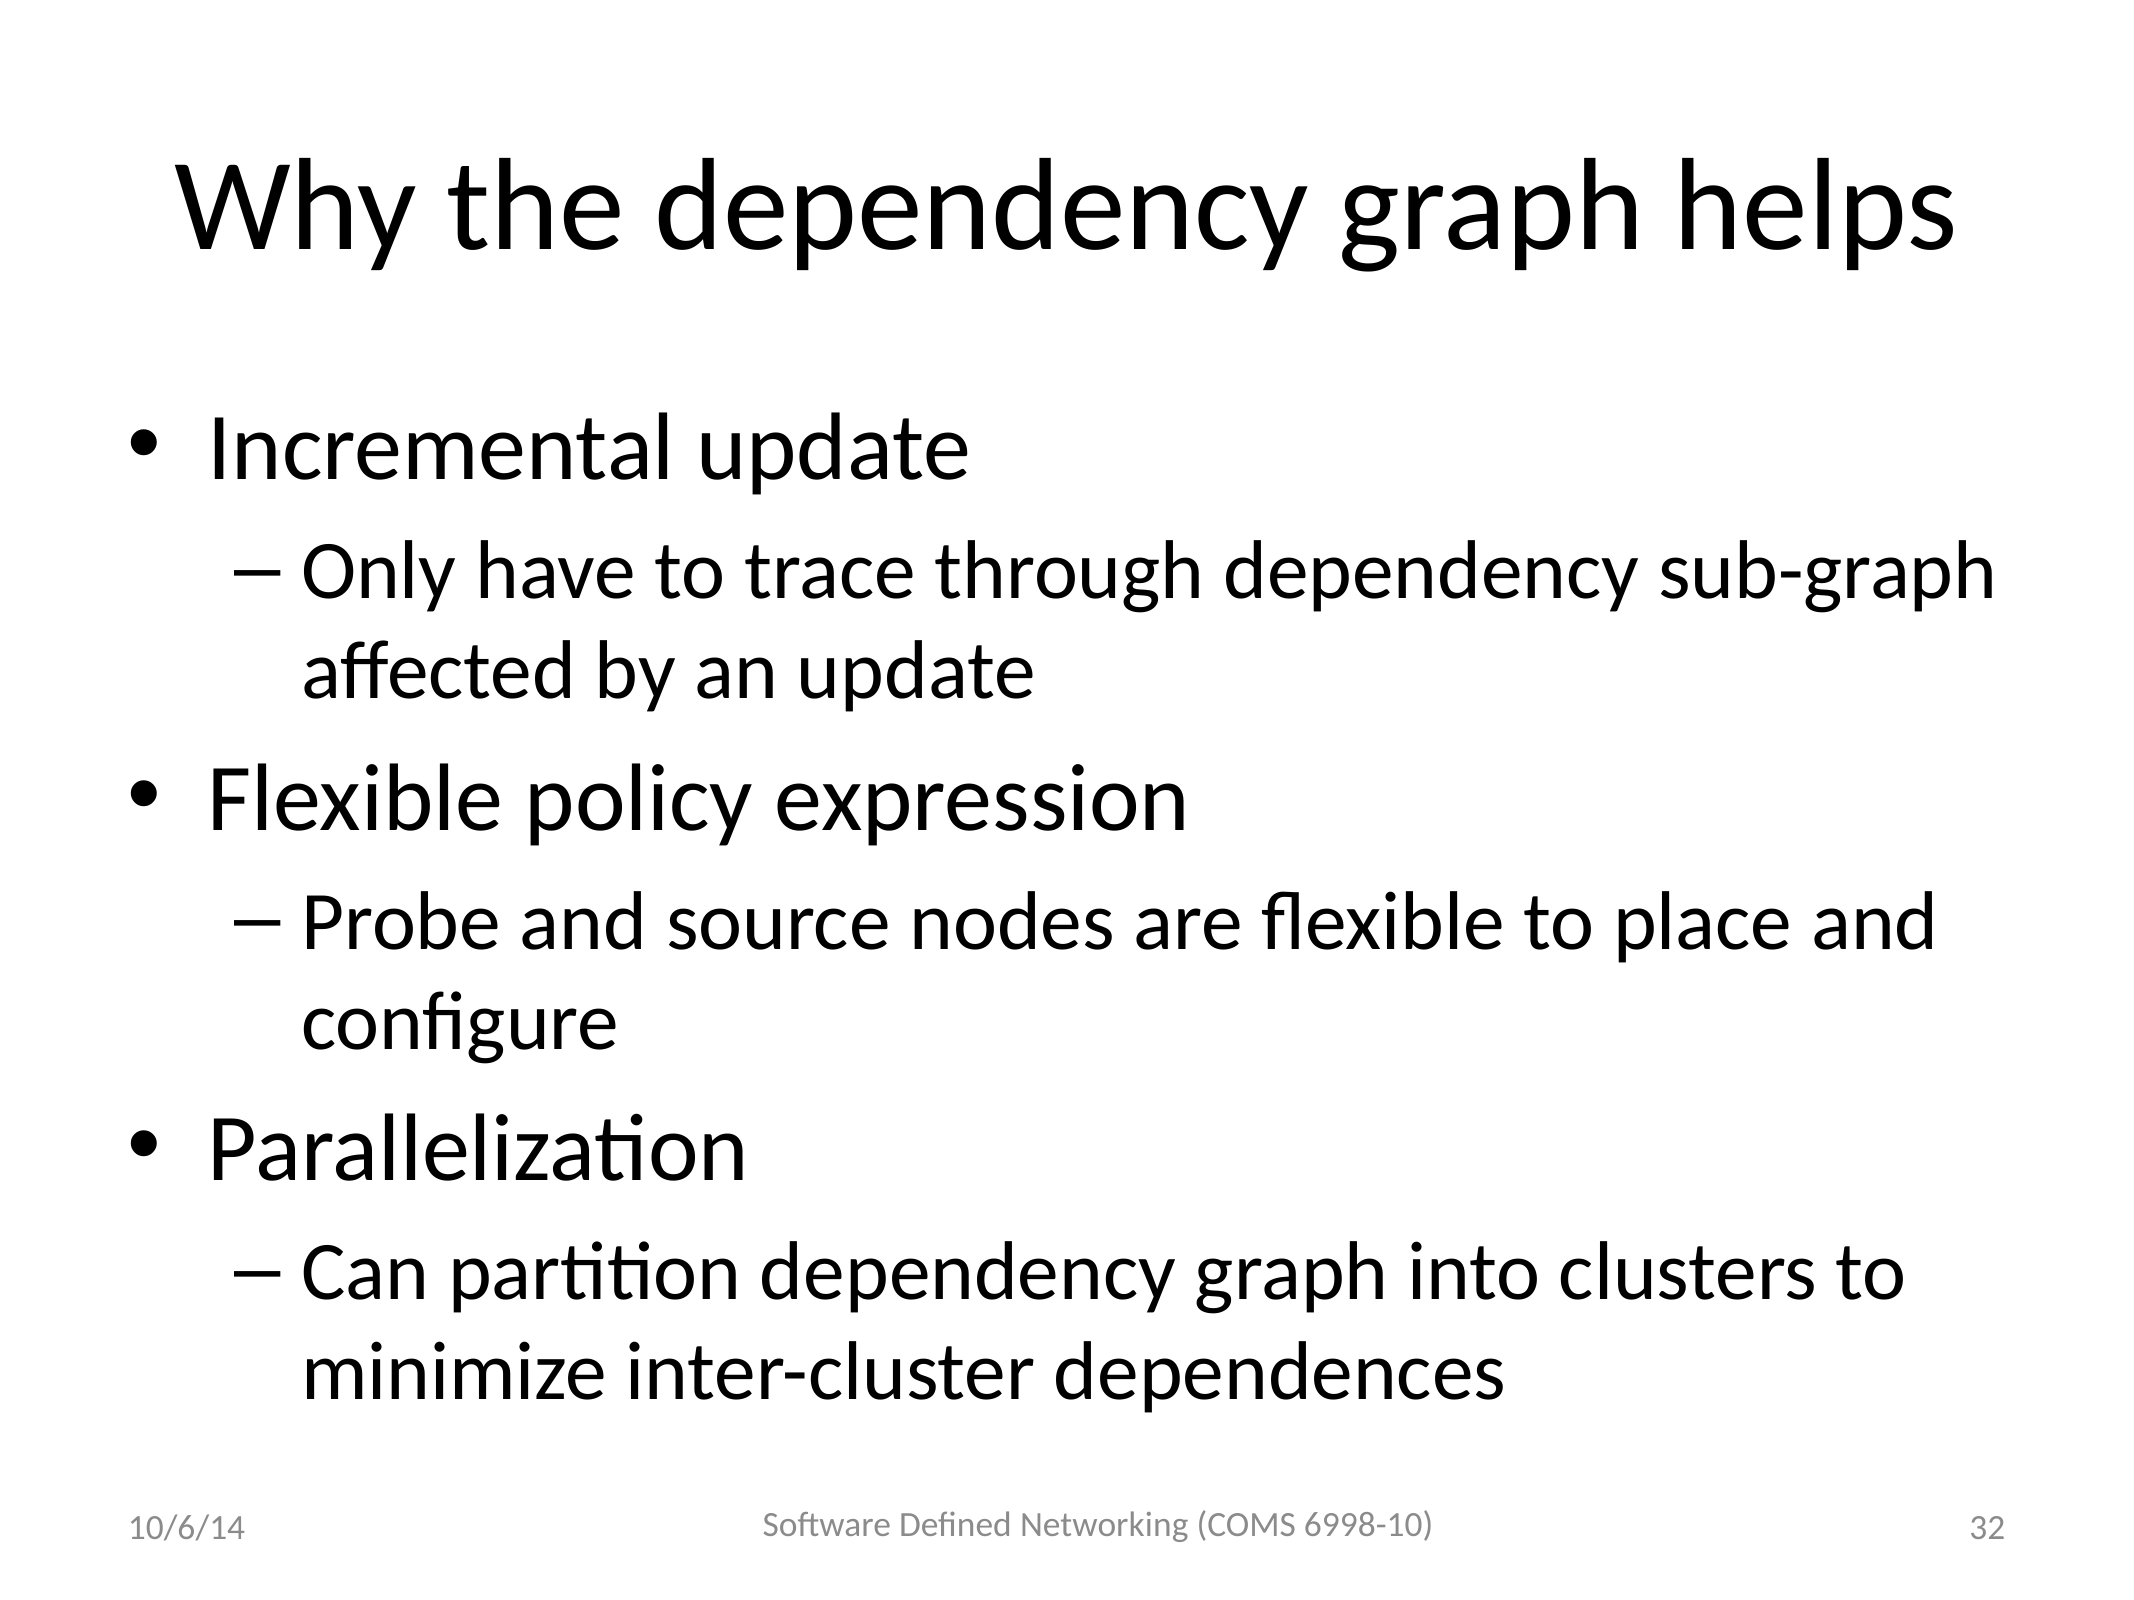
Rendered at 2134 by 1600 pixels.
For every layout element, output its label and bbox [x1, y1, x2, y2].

title [106, 64, 2027, 331]
slide_number [1528, 1482, 2027, 1569]
footer [728, 1475, 1476, 1569]
list [106, 373, 2027, 1430]
slide_number [106, 1482, 605, 1569]
